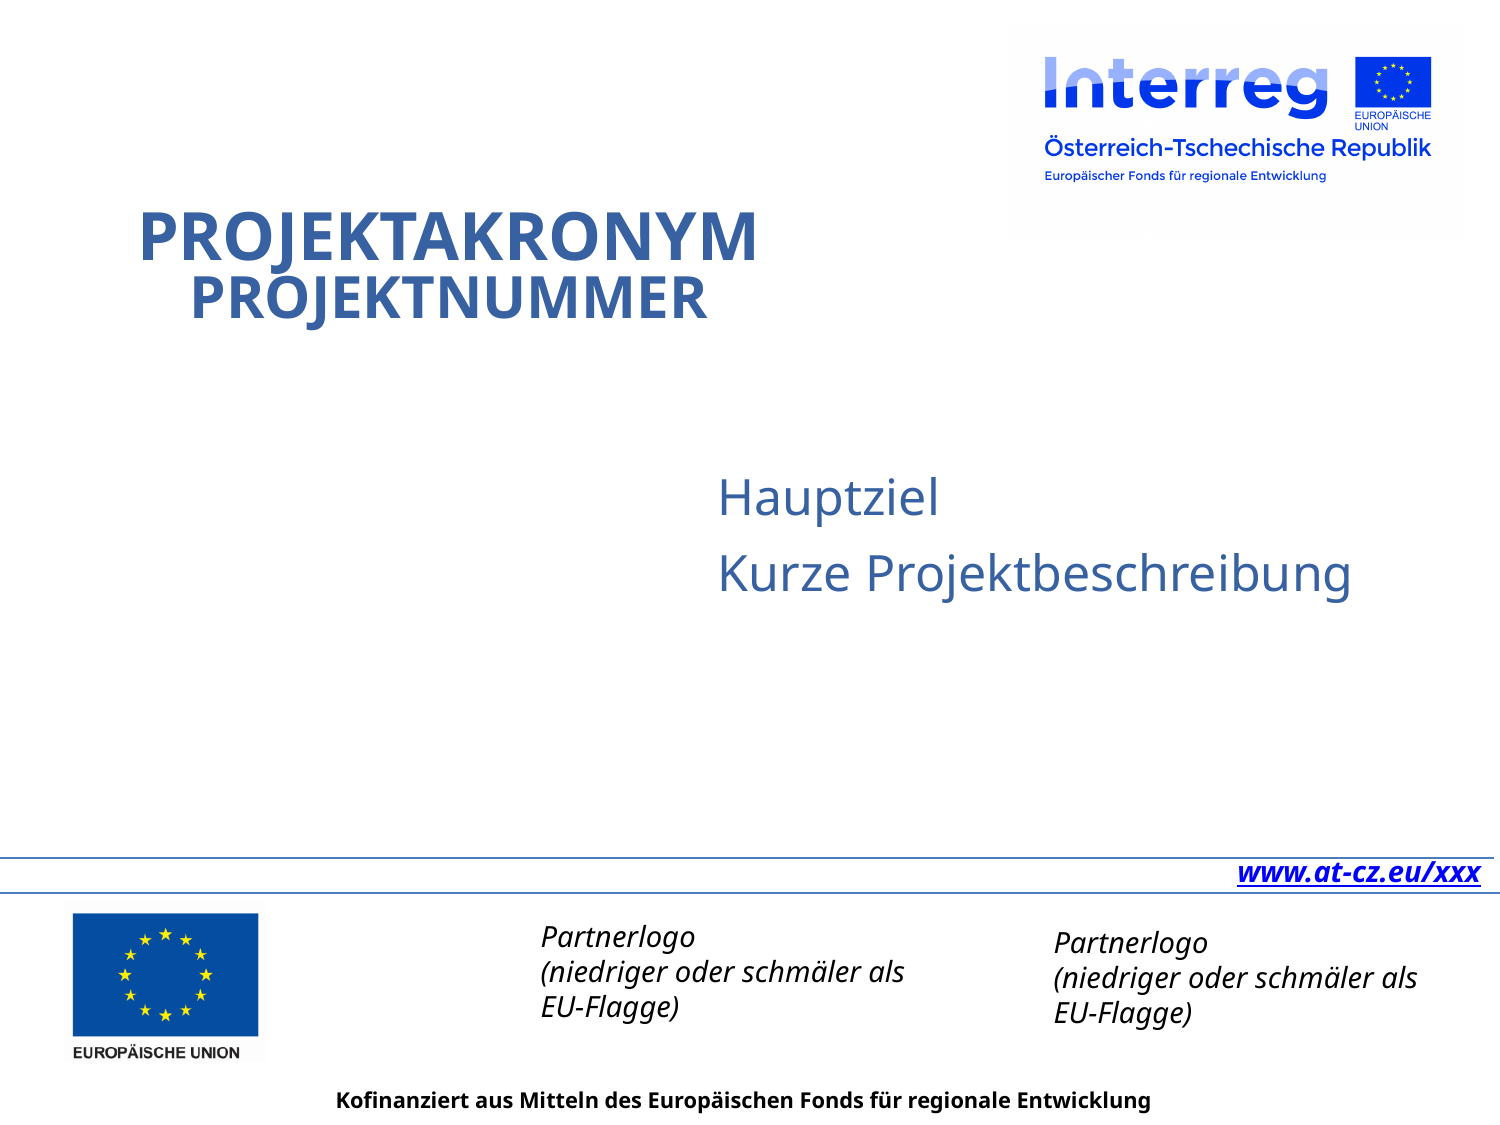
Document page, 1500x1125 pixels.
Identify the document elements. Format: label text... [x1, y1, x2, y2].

text_box Partnerlogo (niedriger oder schmäler als EU-Flagge) [525, 910, 963, 1053]
text_box Kofinanziert aus Mitteln des Europäischen Fonds für regionale Entwicklung [295, 1079, 1193, 1121]
text_box PROJEKTAKRONYM PROJEKTNUMMER [17, 149, 880, 391]
picture [64, 901, 266, 1062]
text_box Partnerlogo (niedriger oder schmäler als EU-Flagge) [1038, 917, 1476, 1059]
text_box Hauptziel Kurze Projektbeschreibung [702, 452, 1476, 724]
text_box www.at-cz.eu/xxx [1222, 845, 1500, 892]
picture [1007, 18, 1470, 241]
